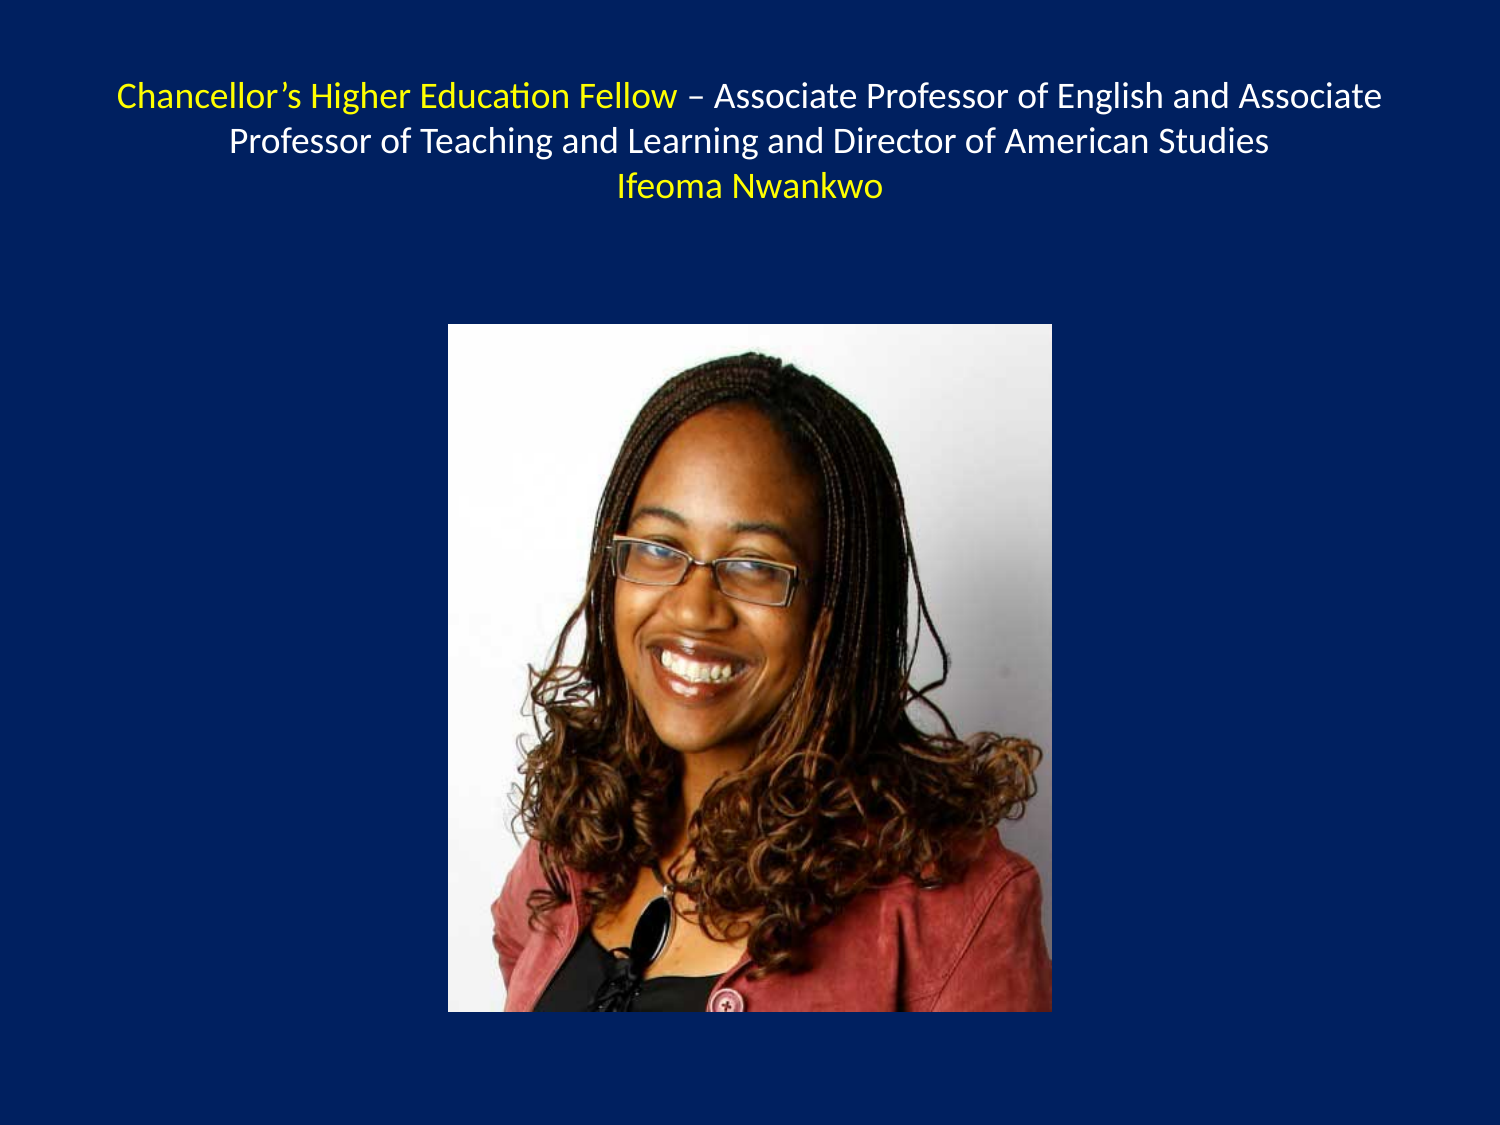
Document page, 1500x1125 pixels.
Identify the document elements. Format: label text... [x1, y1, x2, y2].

picture [448, 324, 1052, 1012]
title Chancellor’s Higher Education Fellow – Associate Professor of English and Associate Professor of Teaching and Learning and Director of American Studies Ifeoma Nwankwo [75, 45, 1425, 233]
